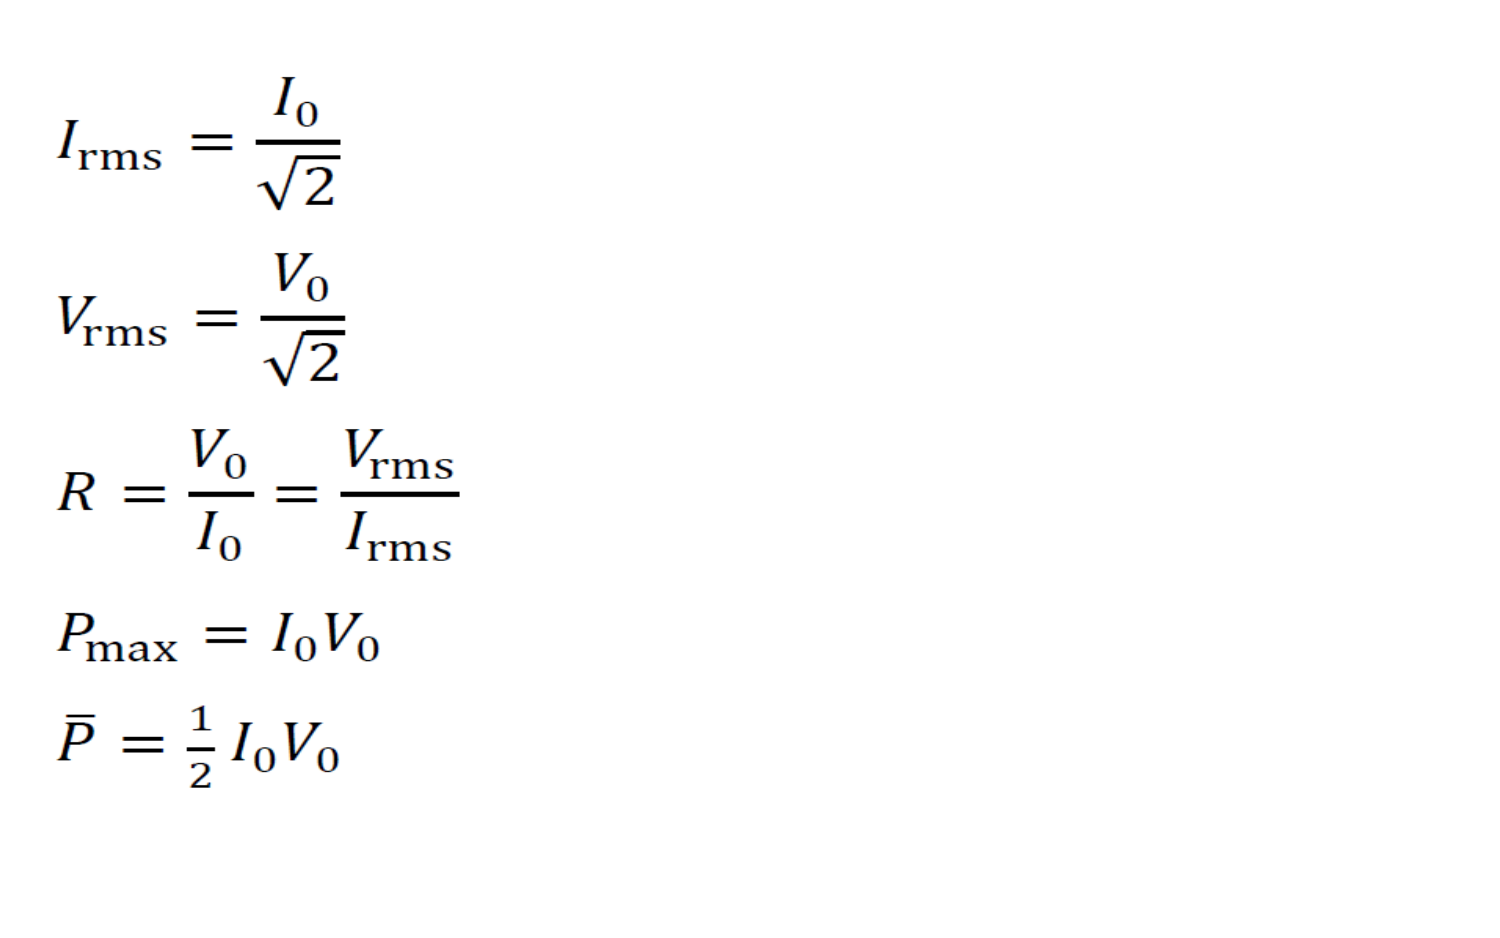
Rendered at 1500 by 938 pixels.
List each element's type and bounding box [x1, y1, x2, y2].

picture [24, 72, 474, 798]
